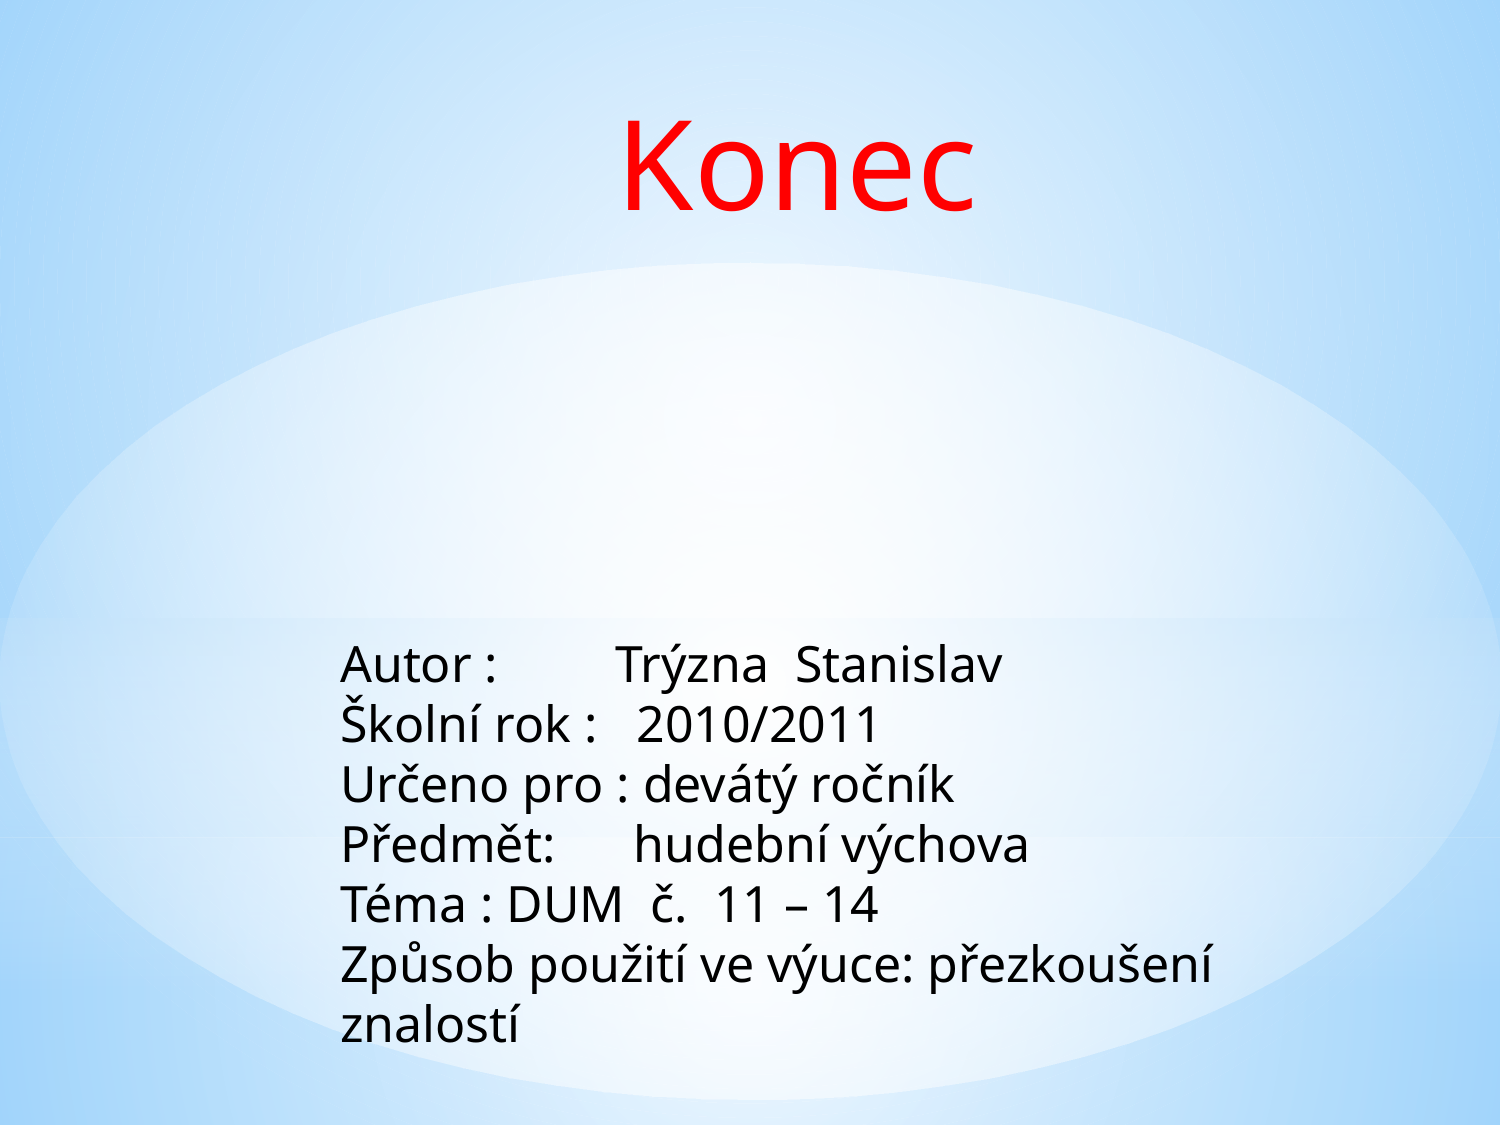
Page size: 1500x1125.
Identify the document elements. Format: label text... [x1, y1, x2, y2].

text_box Autor : Trýzna Stanislav Školní rok : 2010/2011 Určeno pro : devátý ročník Předmět: hudební výchova Téma : DUM č. 11 – 14 Způsob použití ve výuce: přezkoušení znalostí [325, 625, 1294, 1120]
text_box Konec [182, 78, 1412, 243]
